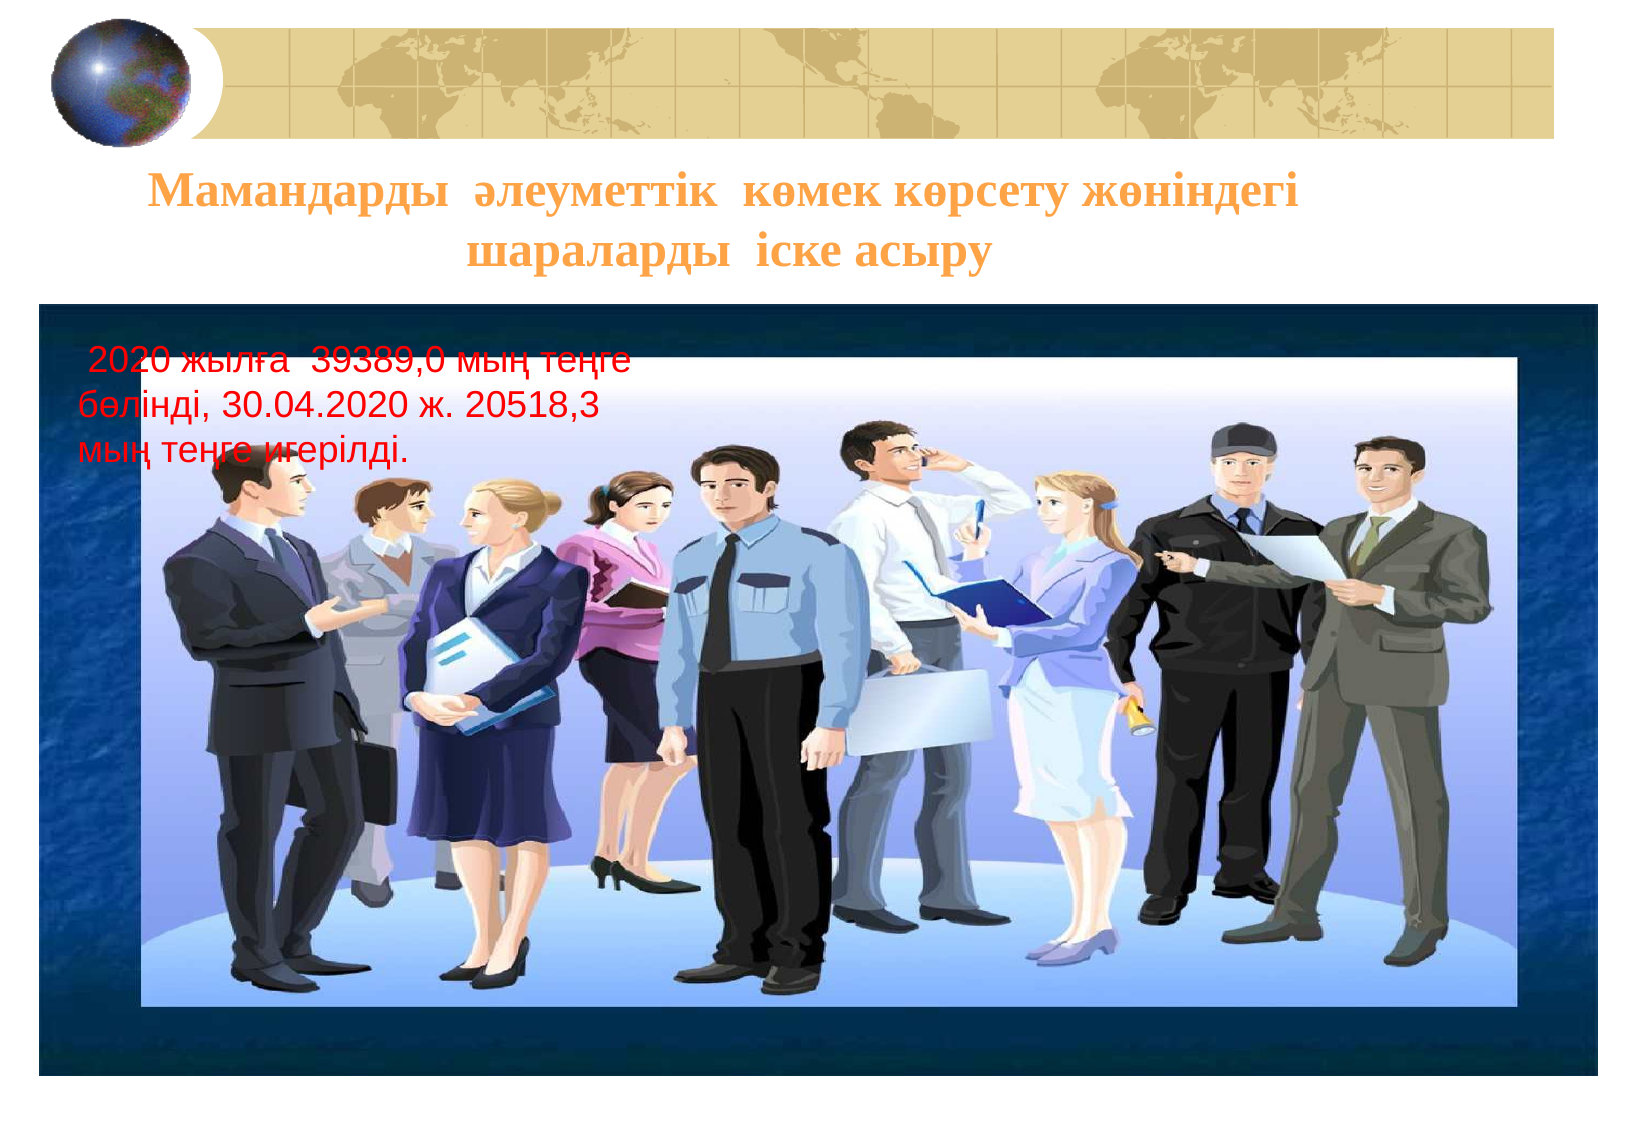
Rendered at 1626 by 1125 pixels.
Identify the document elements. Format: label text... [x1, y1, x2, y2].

title Мамандарды әлеуметтік көмек көрсету жөніндегі шараларды іске асыру [39, 152, 1421, 304]
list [39, 304, 1598, 1076]
picture [46, 14, 206, 151]
